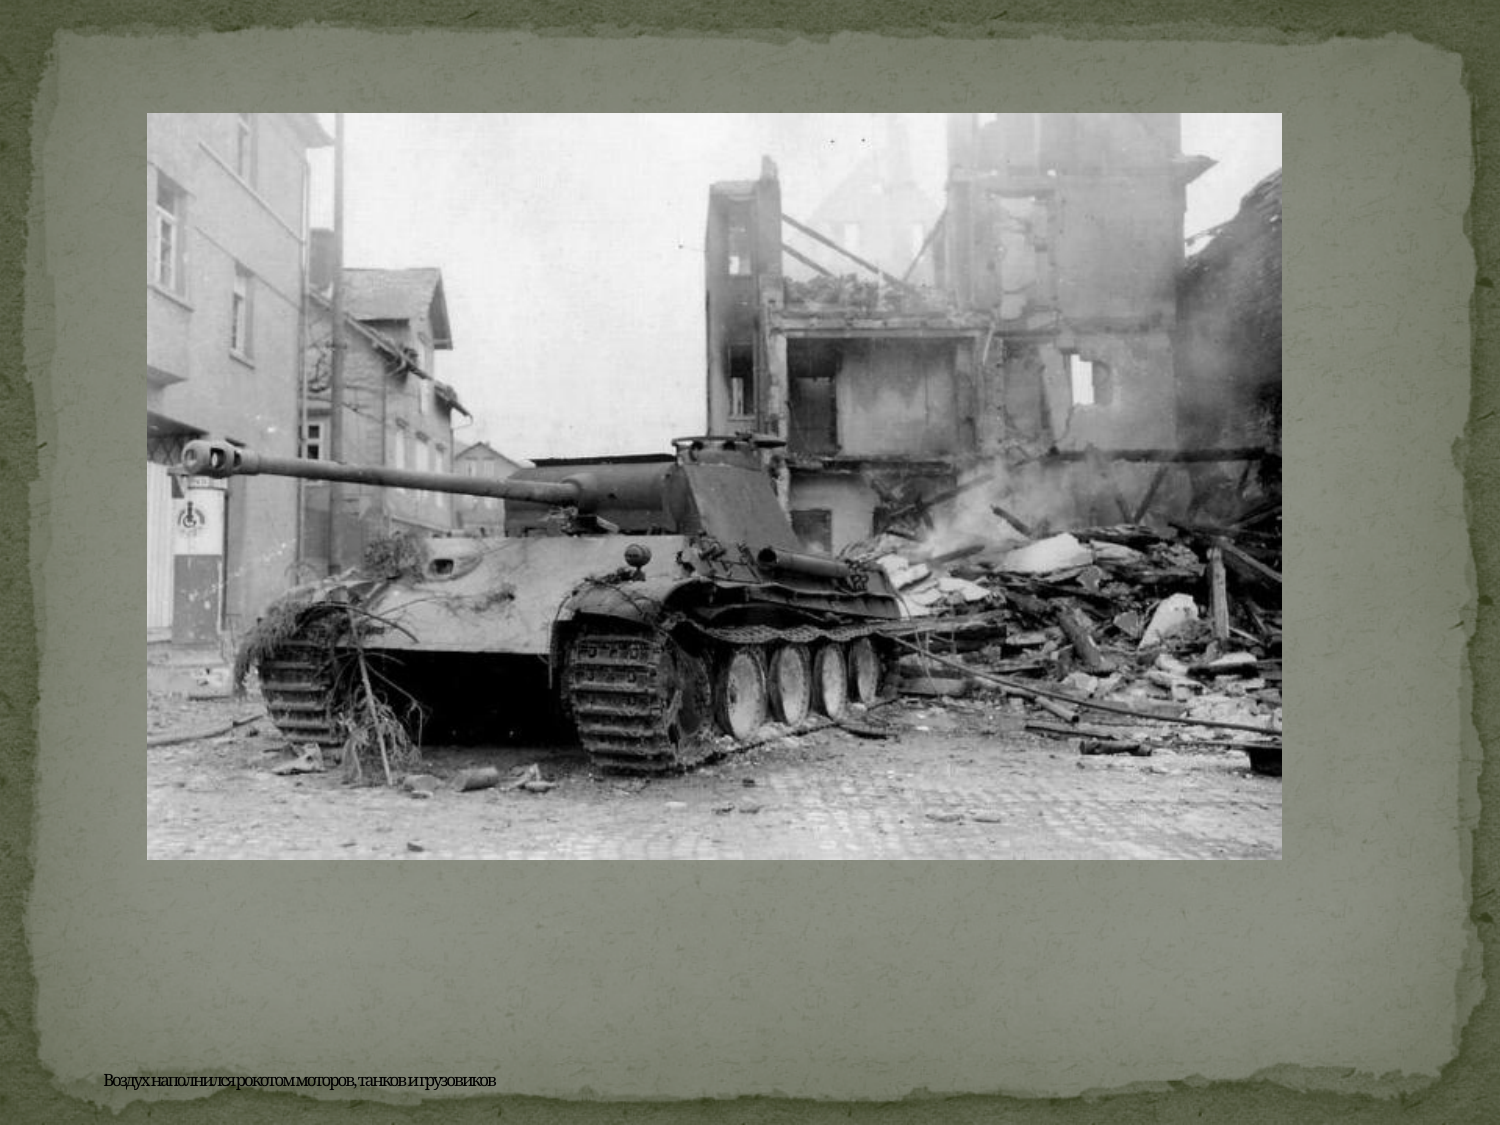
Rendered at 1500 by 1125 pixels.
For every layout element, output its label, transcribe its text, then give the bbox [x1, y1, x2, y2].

title Воздух наполнился рокотом моторов, танков и грузовиков [88, 881, 1439, 1125]
picture [147, 113, 1282, 860]
